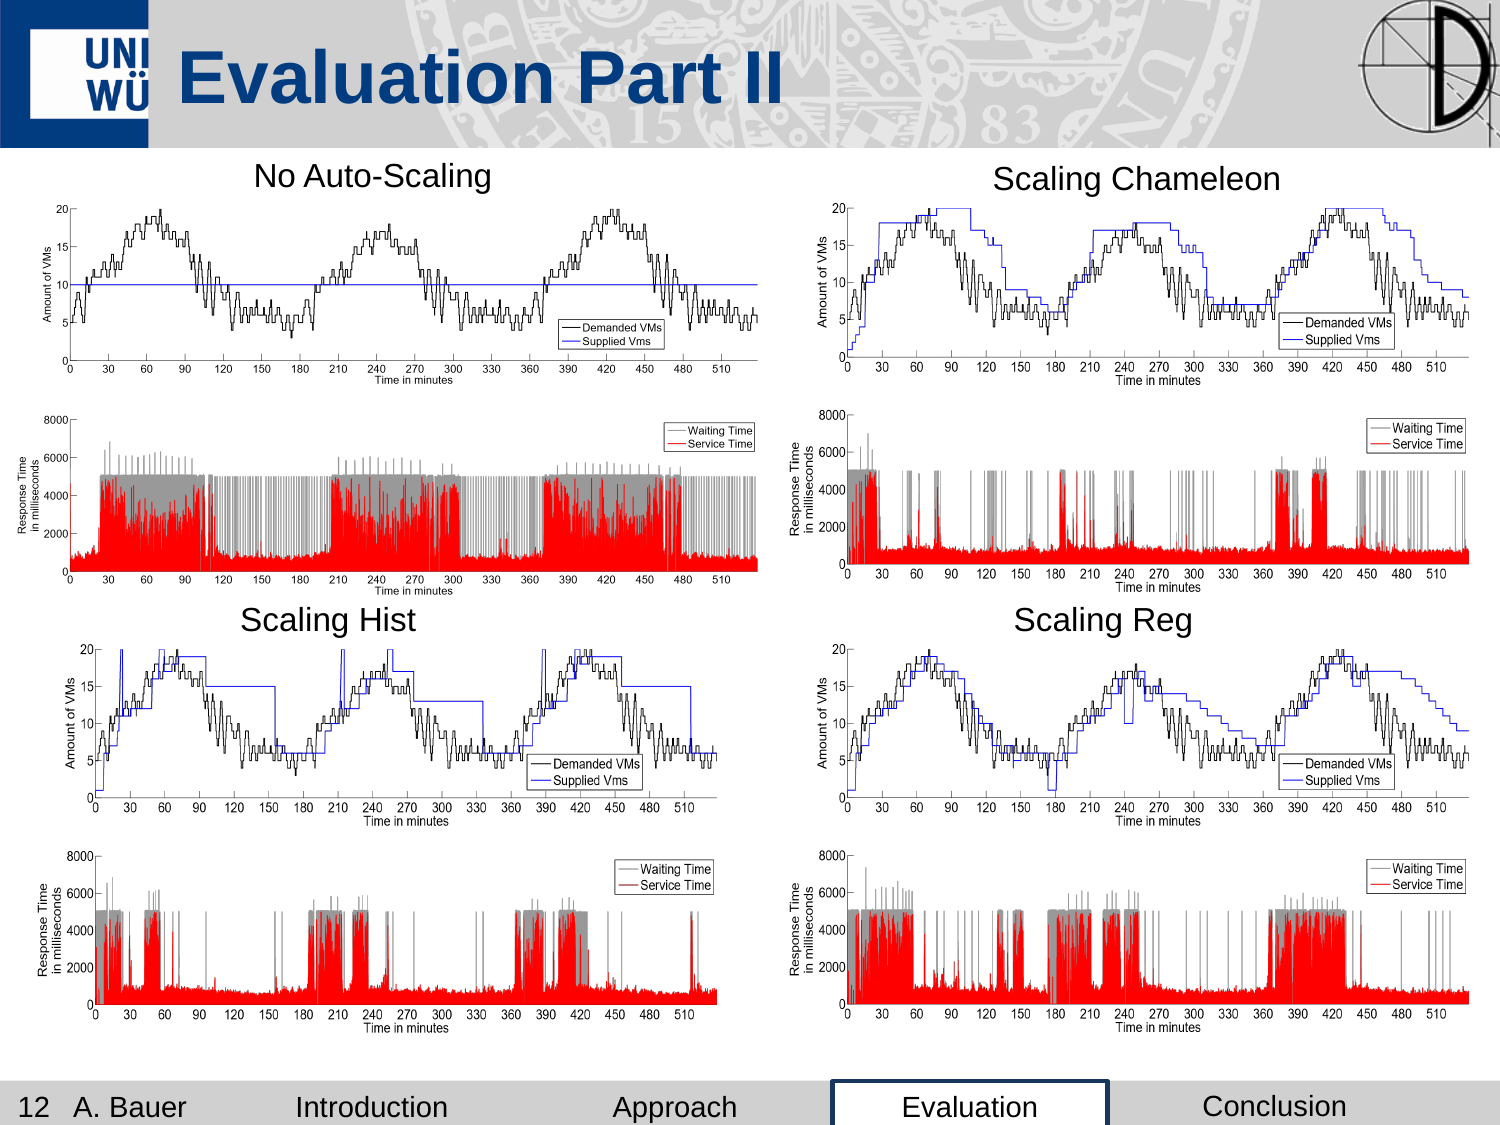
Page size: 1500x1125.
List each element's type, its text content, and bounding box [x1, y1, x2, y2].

text_box Approach [595, 1079, 755, 1125]
footer 12 A. Bauer [2, 1087, 238, 1125]
picture [789, 643, 1469, 1033]
text_box Scaling Reg [998, 600, 1209, 641]
text_box Scaling Hist [225, 603, 432, 641]
text_box No Auto-Scaling [238, 147, 508, 202]
picture [37, 643, 717, 1033]
picture [0, 0, 1500, 148]
text_box Introduction [278, 1079, 466, 1125]
picture [789, 202, 1469, 592]
text_box [830, 1079, 885, 1125]
text_box Evaluation [885, 1079, 1055, 1125]
title Evaluation Part II [162, 38, 1500, 109]
text_box Conclusion [1186, 1078, 1364, 1125]
text_box Scaling Chameleon [977, 150, 1297, 201]
picture [16, 204, 759, 595]
text_box [1055, 1079, 1110, 1125]
